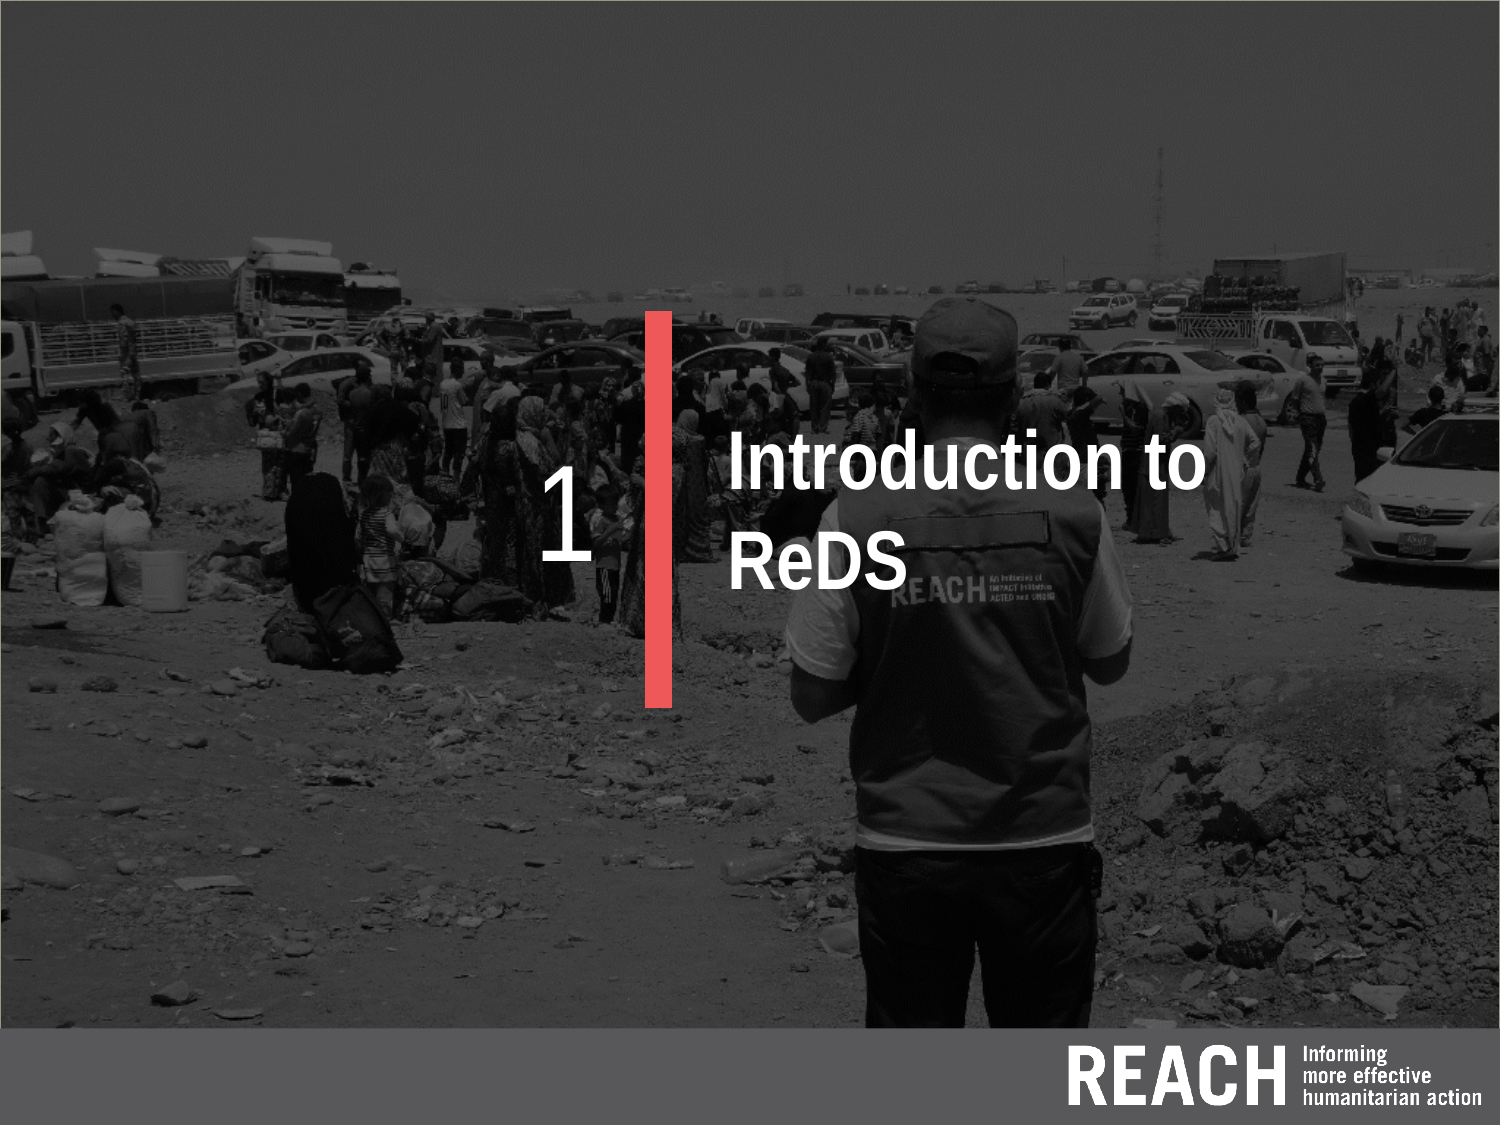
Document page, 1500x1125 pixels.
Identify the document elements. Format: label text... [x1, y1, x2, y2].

picture [1, 1, 1500, 1125]
text_box Introduction to ReDS [712, 398, 1393, 614]
text_box 1 [519, 416, 713, 597]
